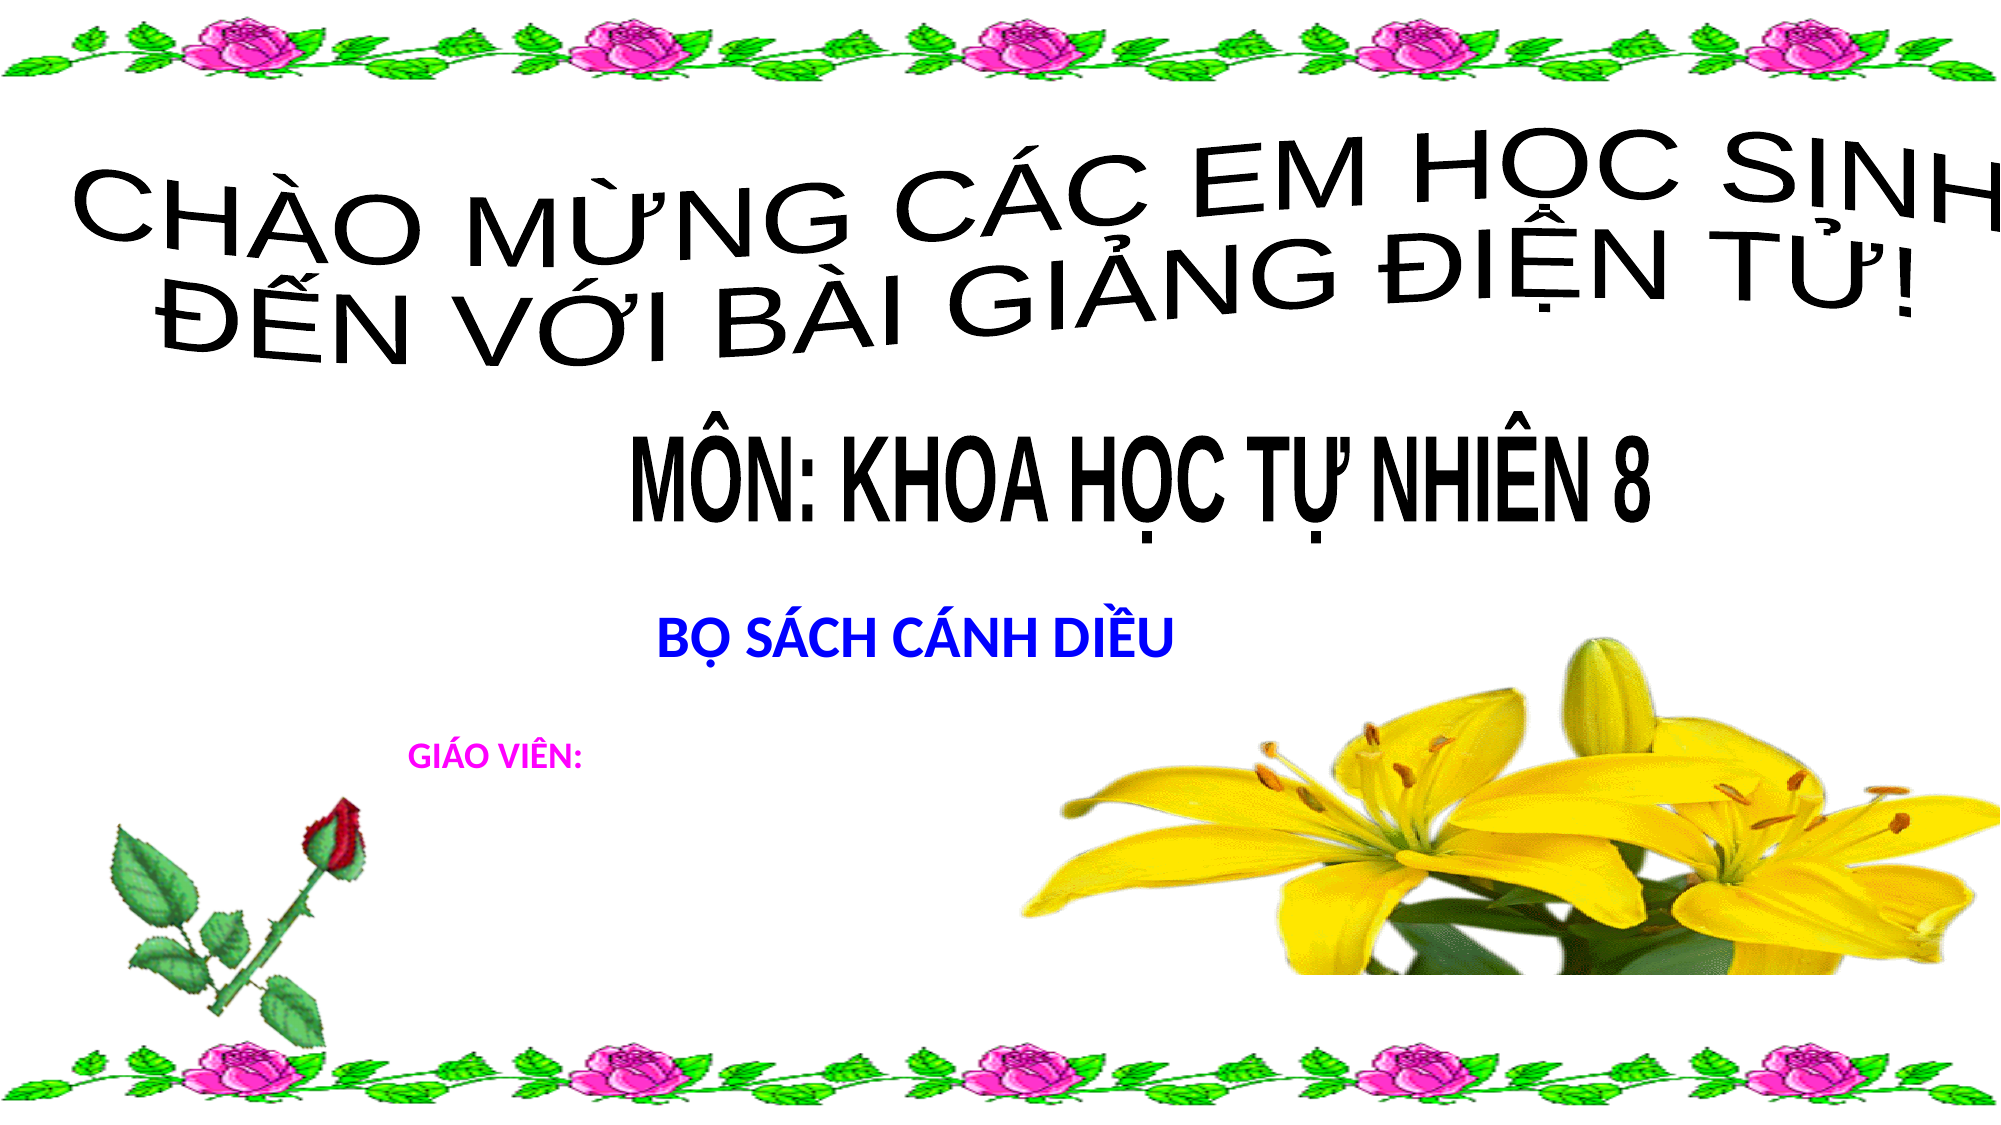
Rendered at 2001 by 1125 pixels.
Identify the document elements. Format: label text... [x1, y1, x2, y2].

text_box BỘ SÁCH CÁNH DIỀU [66, 589, 1767, 678]
picture [0, 0, 2000, 83]
text_box GIÁO VIÊN: [421, 723, 607, 784]
picture [0, 633, 2000, 1107]
